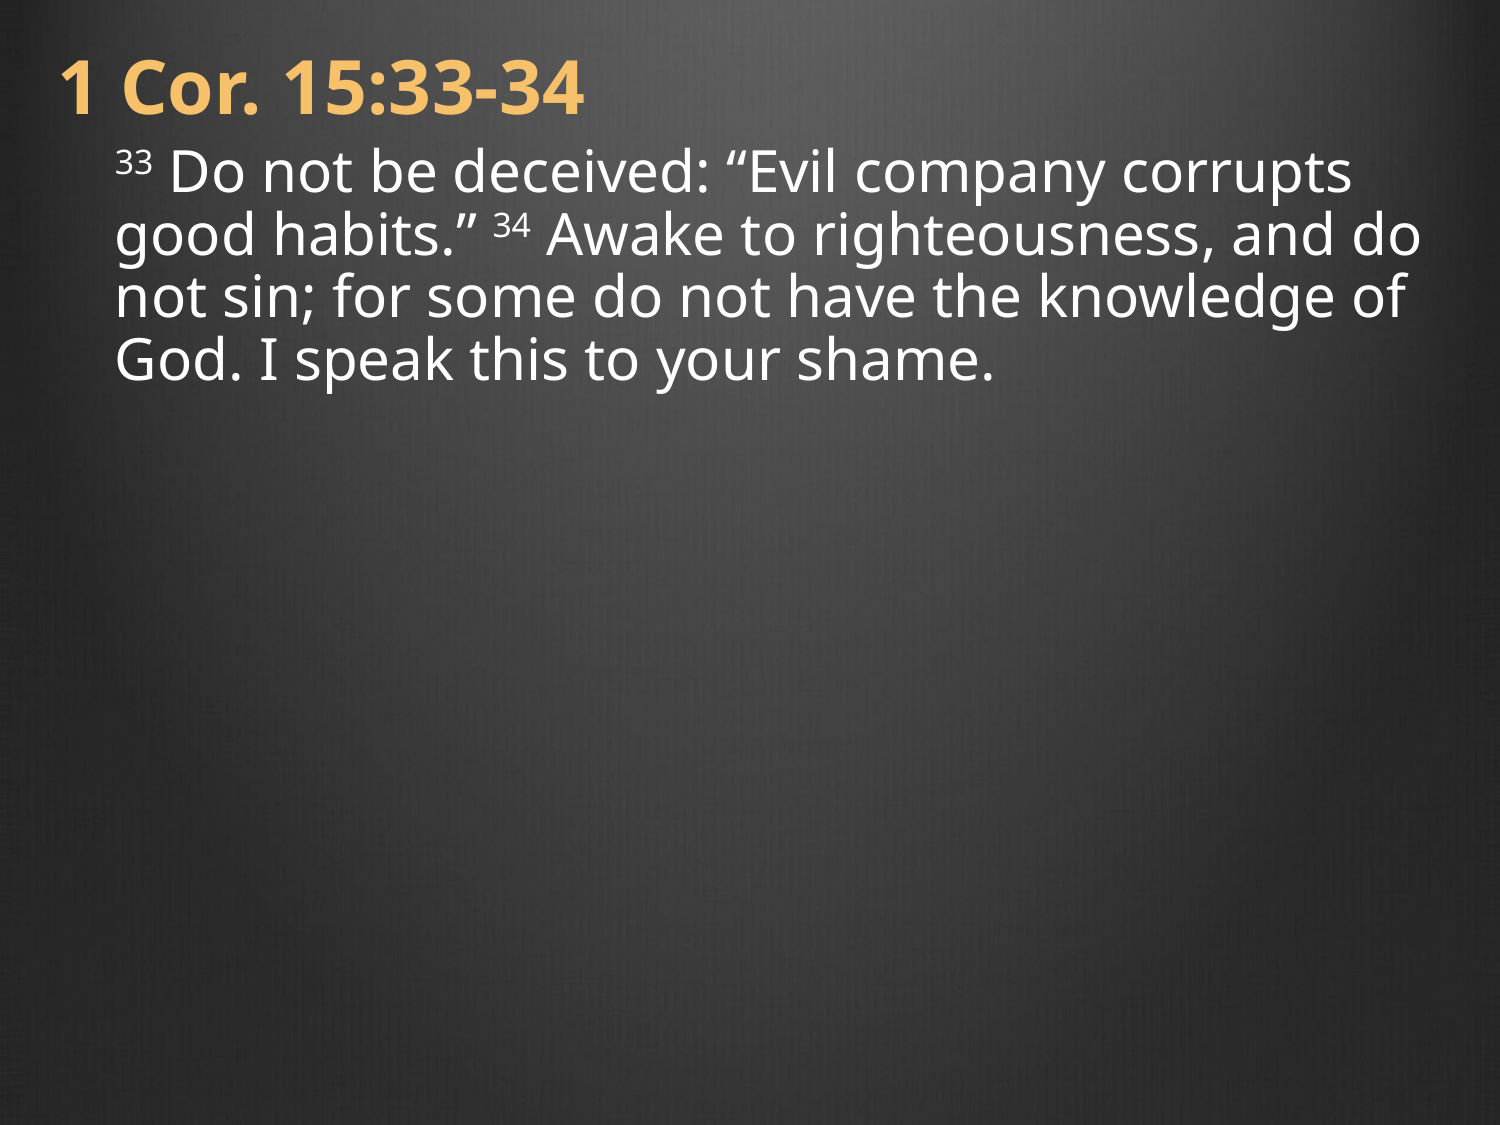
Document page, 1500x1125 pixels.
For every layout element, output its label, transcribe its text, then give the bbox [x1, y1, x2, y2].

list 1 Cor. 15:33-34 33 Do not be deceived: “Evil company corrupts good habits.” 34 Awake to righteousness, and do not sin; for some do not have the knowledge of God. I speak this to your shame. [42, 32, 1461, 1087]
